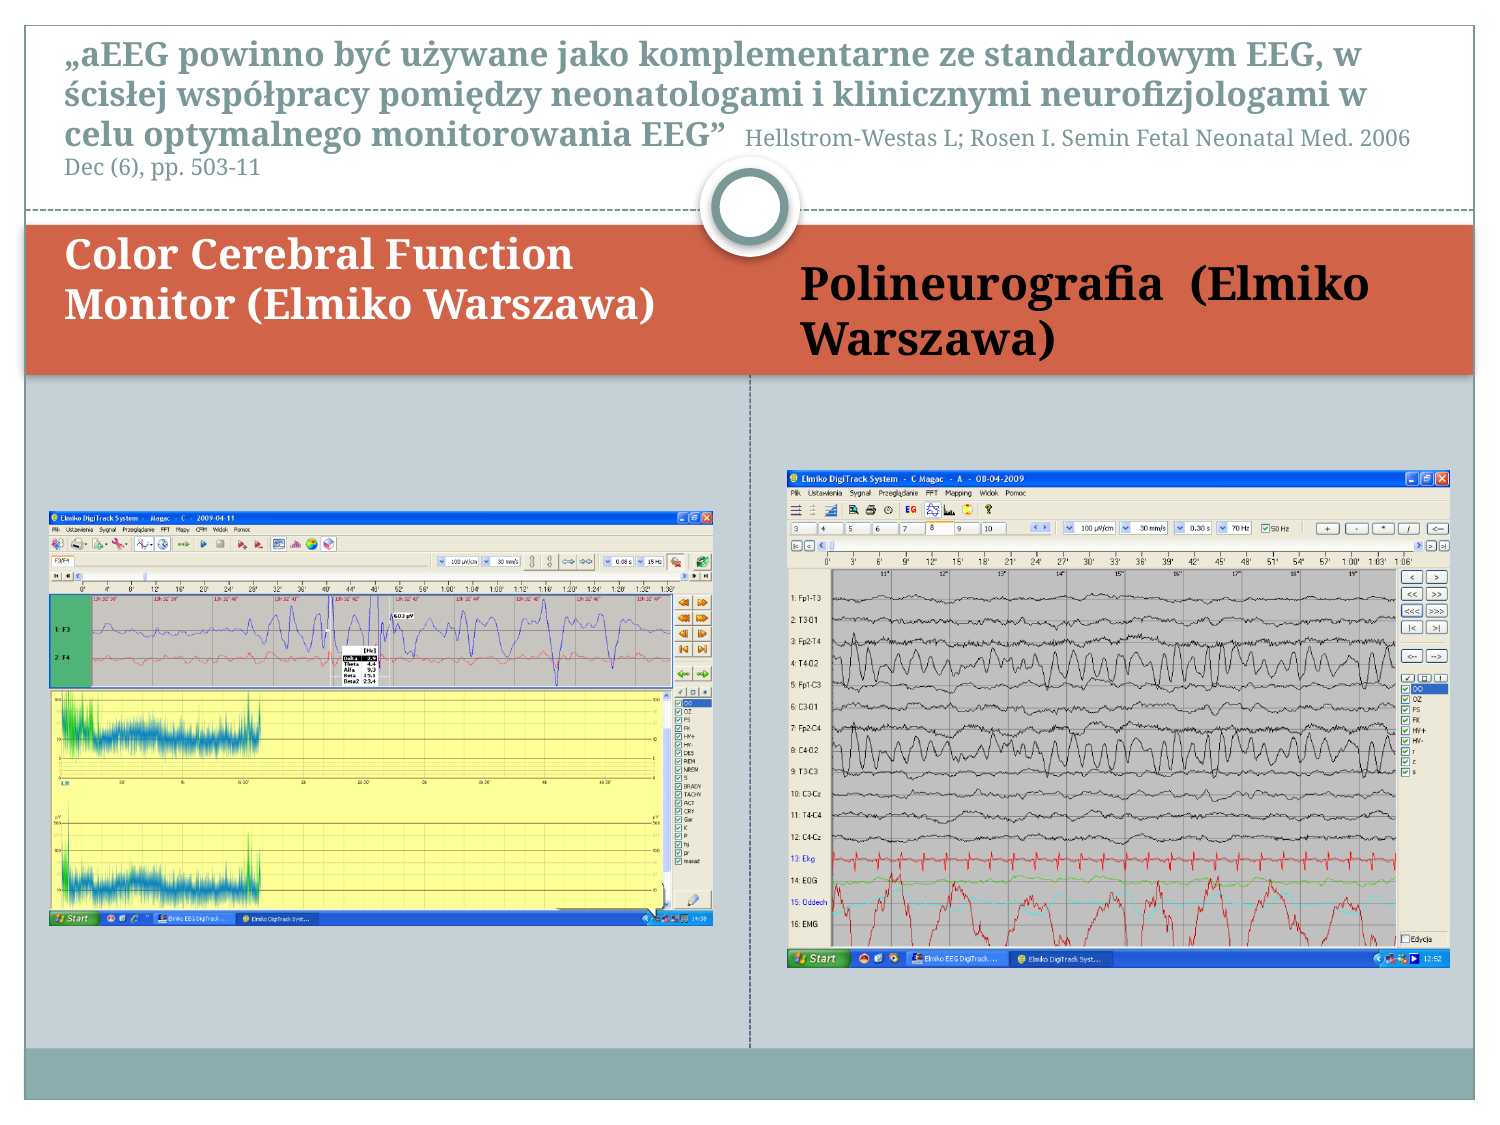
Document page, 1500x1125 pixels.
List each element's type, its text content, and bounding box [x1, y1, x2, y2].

list Color Cerebral Function Monitor (Elmiko Warszawa) [48, 249, 714, 371]
list Polineurografia (Elmiko Warszawa) [785, 249, 1450, 371]
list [49, 511, 713, 927]
title „aEEG powinno być używane jako komplementarne ze standardowym EEG, w ścisłej współpracy pomiędzy neonatologami i klinicznymi neurofizjologami w celu optymalnego monitorowania EEG” Hellstrom-Westas L; Rosen I. Semin Fetal Neonatal Med. 2006 Dec (6), pp. 503-11 [49, 37, 1450, 188]
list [787, 470, 1451, 968]
